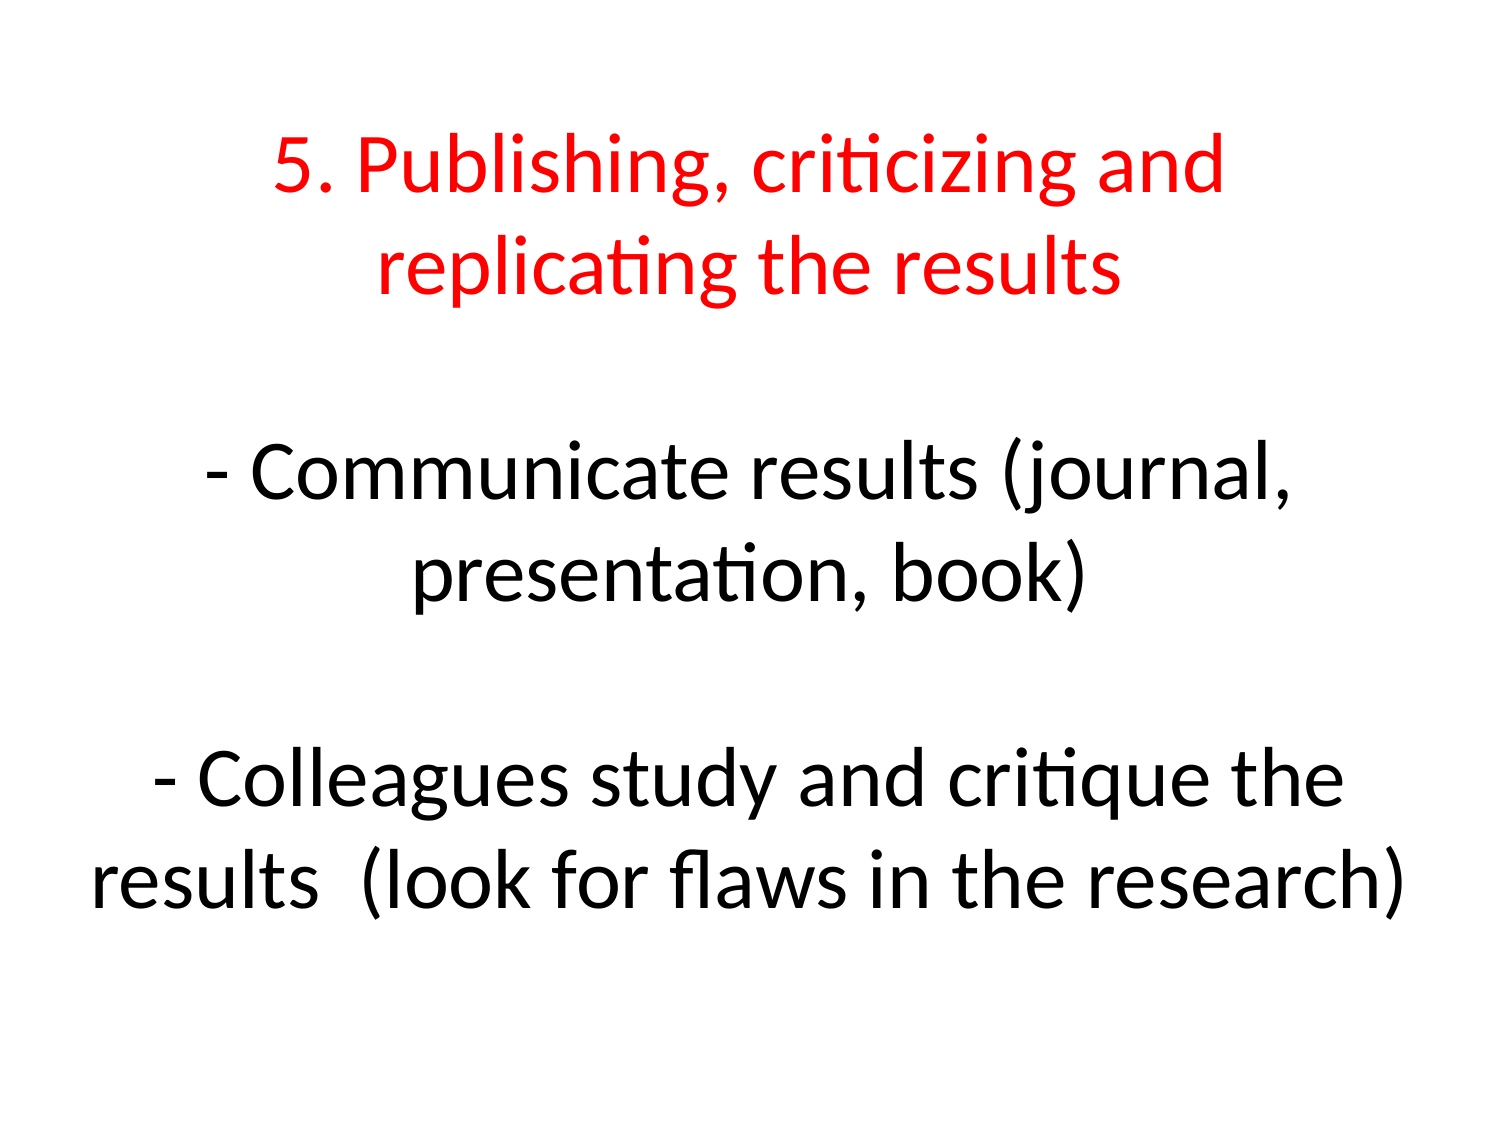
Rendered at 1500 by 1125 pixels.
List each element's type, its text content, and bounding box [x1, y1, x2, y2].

title 5. Publishing, criticizing and replicating the results - Communicate results (journal, presentation, book) - Colleagues study and critique the results (look for flaws in the research) [75, 45, 1425, 988]
